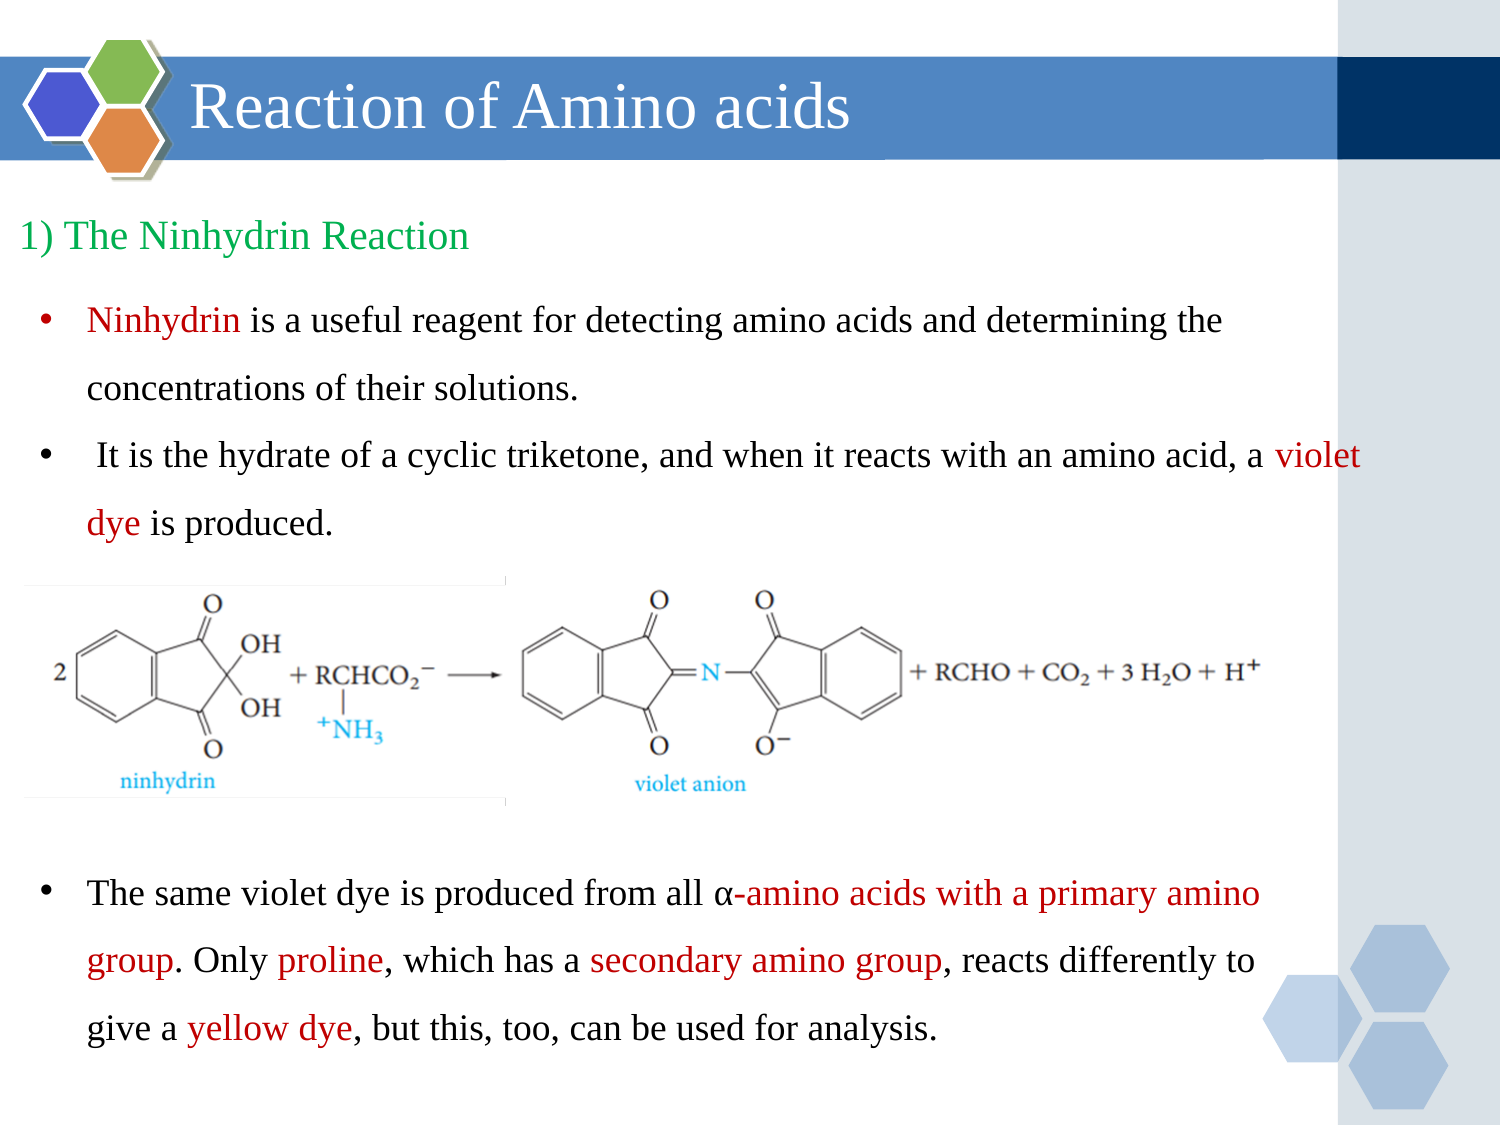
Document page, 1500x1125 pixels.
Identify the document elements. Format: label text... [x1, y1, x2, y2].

text_box Ninhydrin is a useful reagent for detecting amino acids and determining the concentrations of their solutions. It is the hydrate of a cyclic triketone, and when it reacts with an amino acid, a violet dye is produced. [24, 265, 1416, 551]
text_box 1) The Ninhydrin Reaction [4, 200, 754, 265]
text_box Reaction of Amino acids [174, 54, 1188, 149]
picture [24, 576, 1270, 807]
text_box The same violet dye is produced from all α-amino acids with a primary amino group. Only proline, which has a secondary amino group, reacts differently to give a yellow dye, but this, too, can be used for analysis. [24, 837, 1312, 1055]
